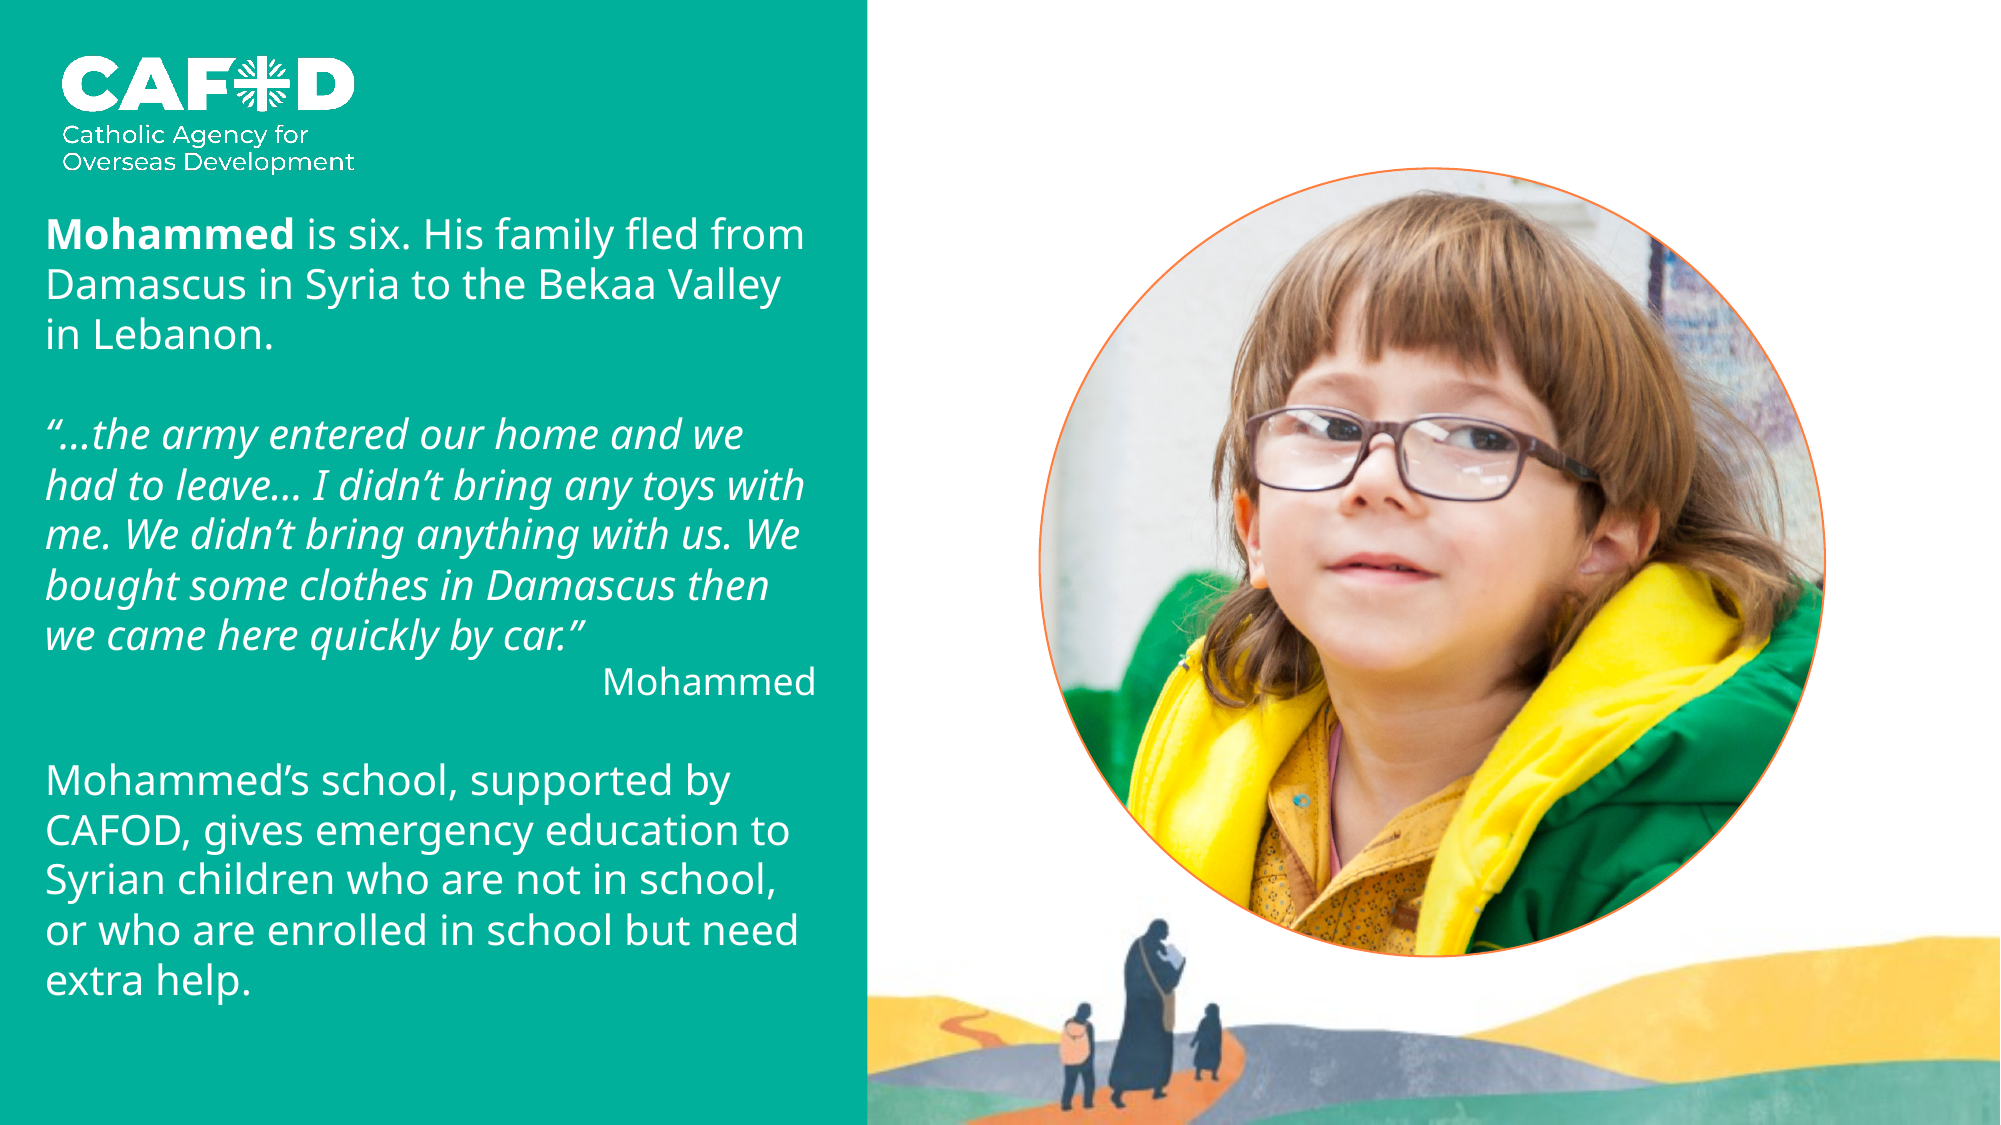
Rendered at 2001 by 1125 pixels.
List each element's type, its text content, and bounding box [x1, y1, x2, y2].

text_box [1038, 167, 1827, 896]
text_box [0, 0, 868, 1125]
picture [867, 896, 2000, 1125]
text_box Mohammed is six. His family fled from Damascus in Syria to the Bekaa Valley in Lebanon. “…the army entered our home and we had to leave… I didn’t bring any toys with me. We didn’t bring anything with us. We bought some clothes in Damascus then we came here quickly by car.” Mohammed Mohammed’s school, supported by CAFOD, gives emergency education to Syrian children who are not in school, or who are enrolled in school but need extra help. [30, 200, 842, 1011]
picture [16, 36, 400, 194]
